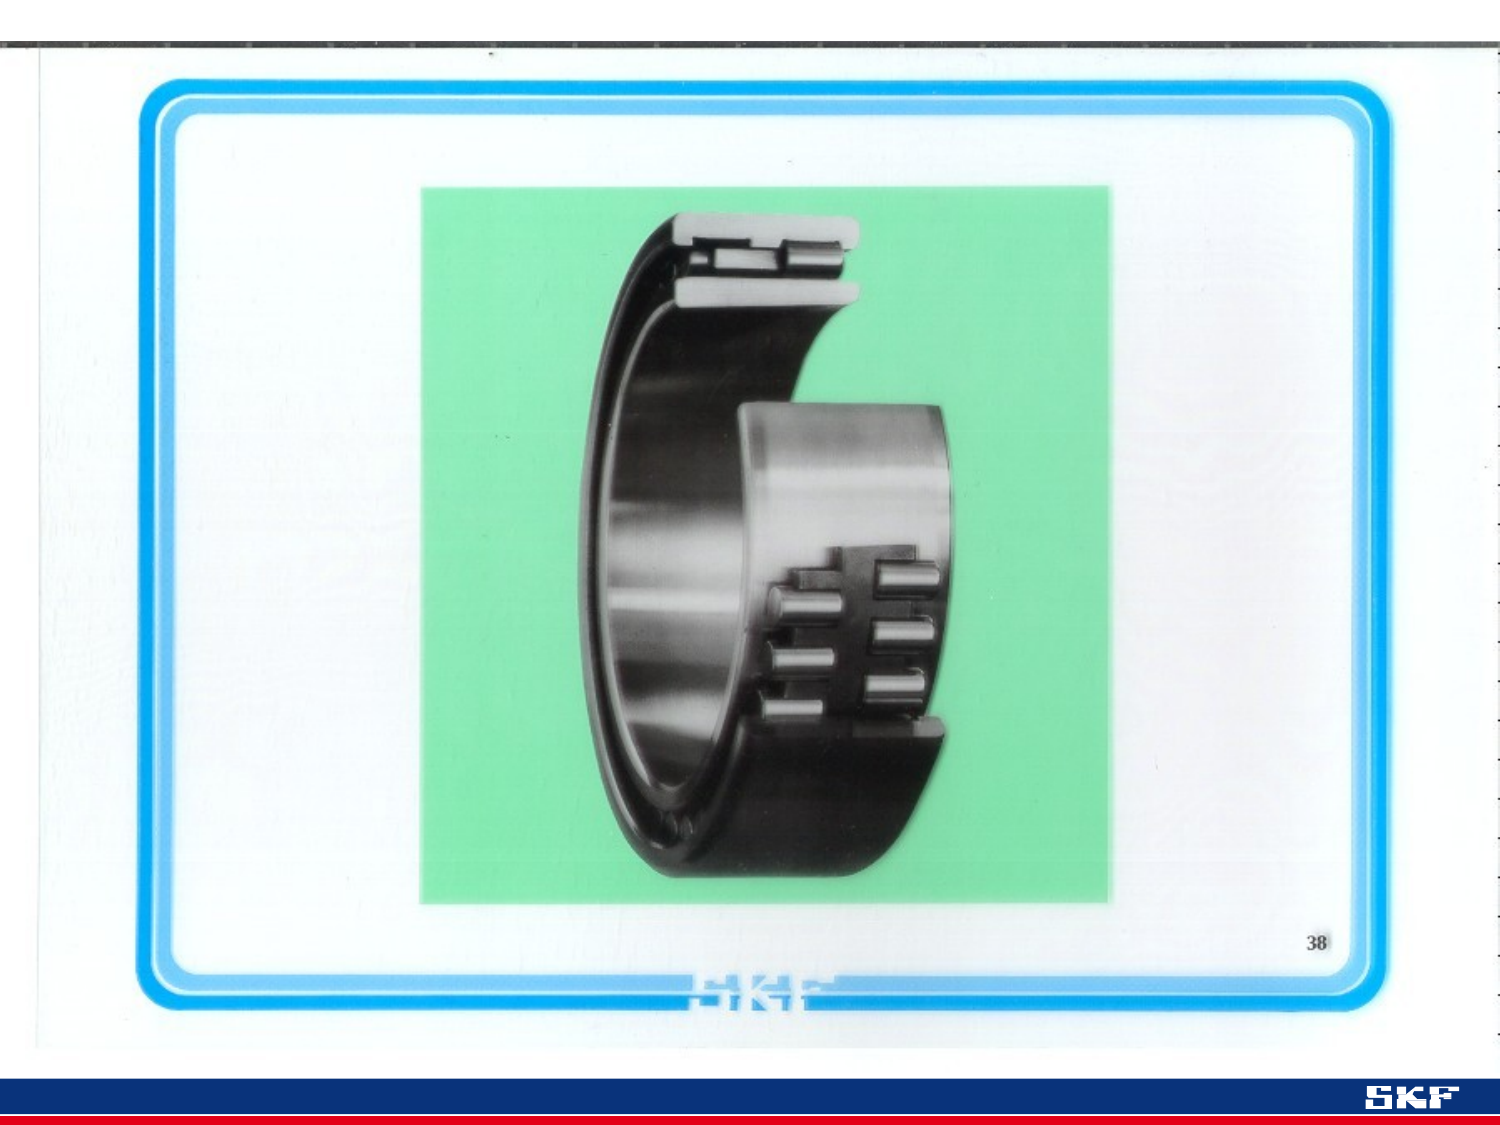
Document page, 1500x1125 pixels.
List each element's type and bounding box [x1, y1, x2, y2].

text_box [0, 41, 1500, 1073]
text_box [1429, 1086, 1460, 1109]
text_box [1396, 1086, 1427, 1109]
text_box [1365, 1086, 1392, 1109]
text_box [0, 1078, 1500, 1115]
